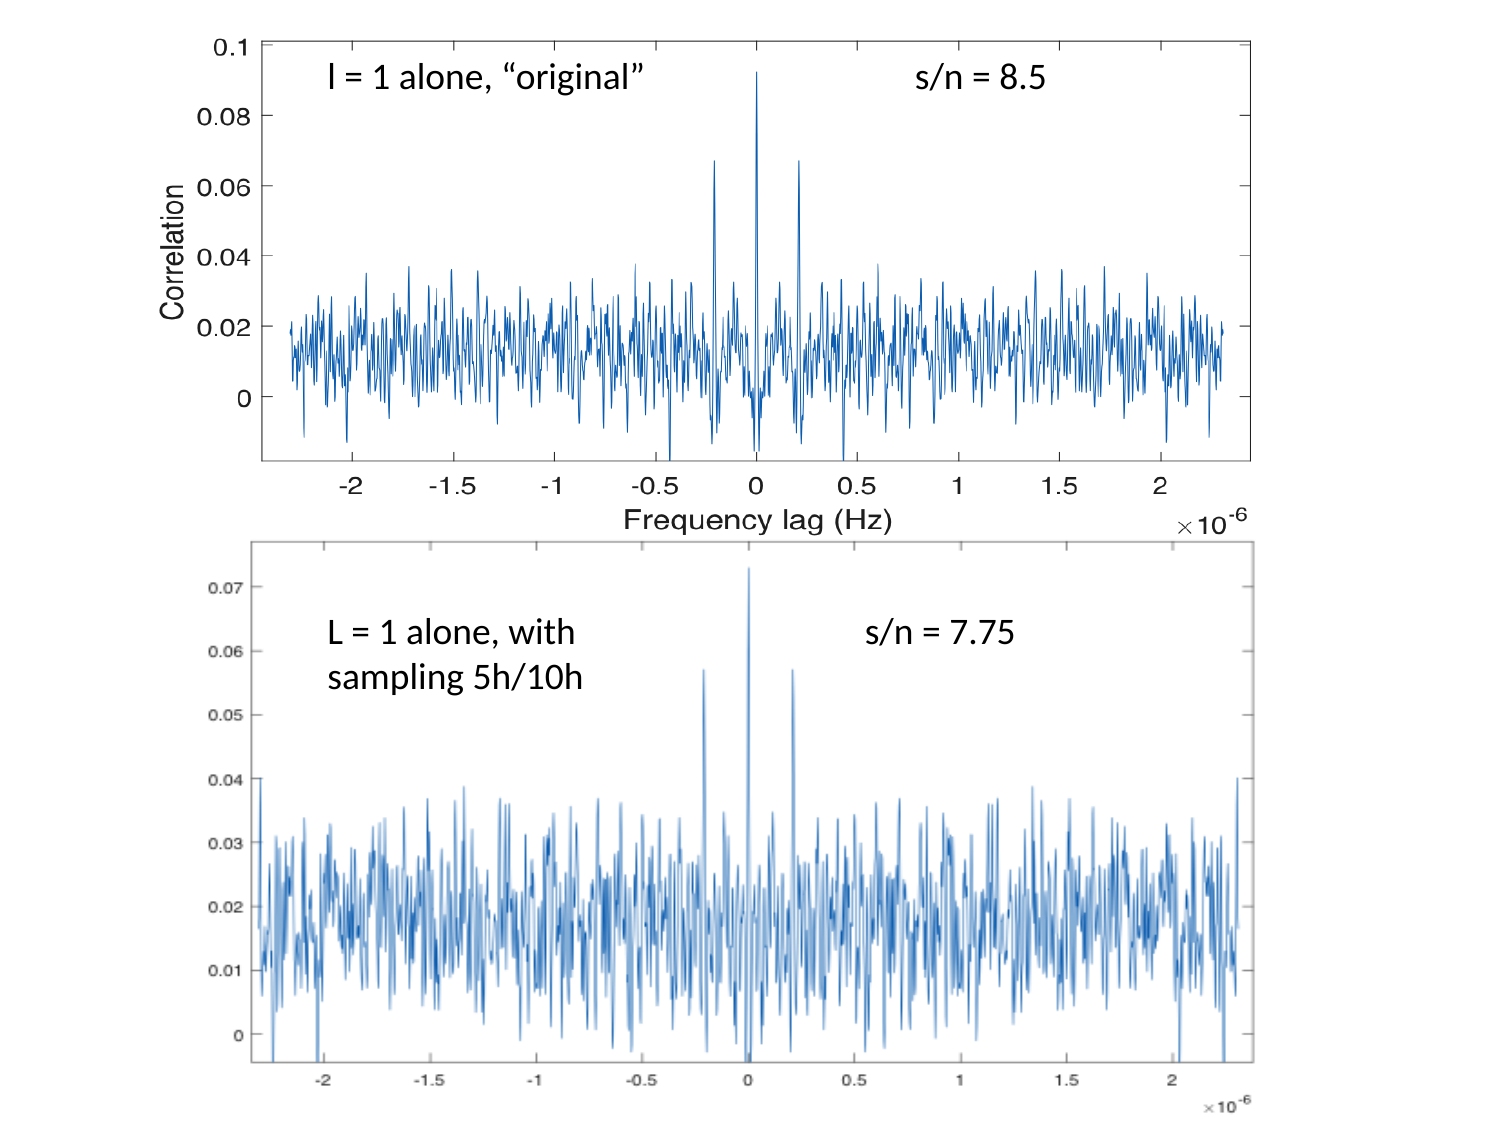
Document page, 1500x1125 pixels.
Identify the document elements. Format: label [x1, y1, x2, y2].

picture [149, 8, 1276, 551]
list [199, 557, 1276, 1117]
